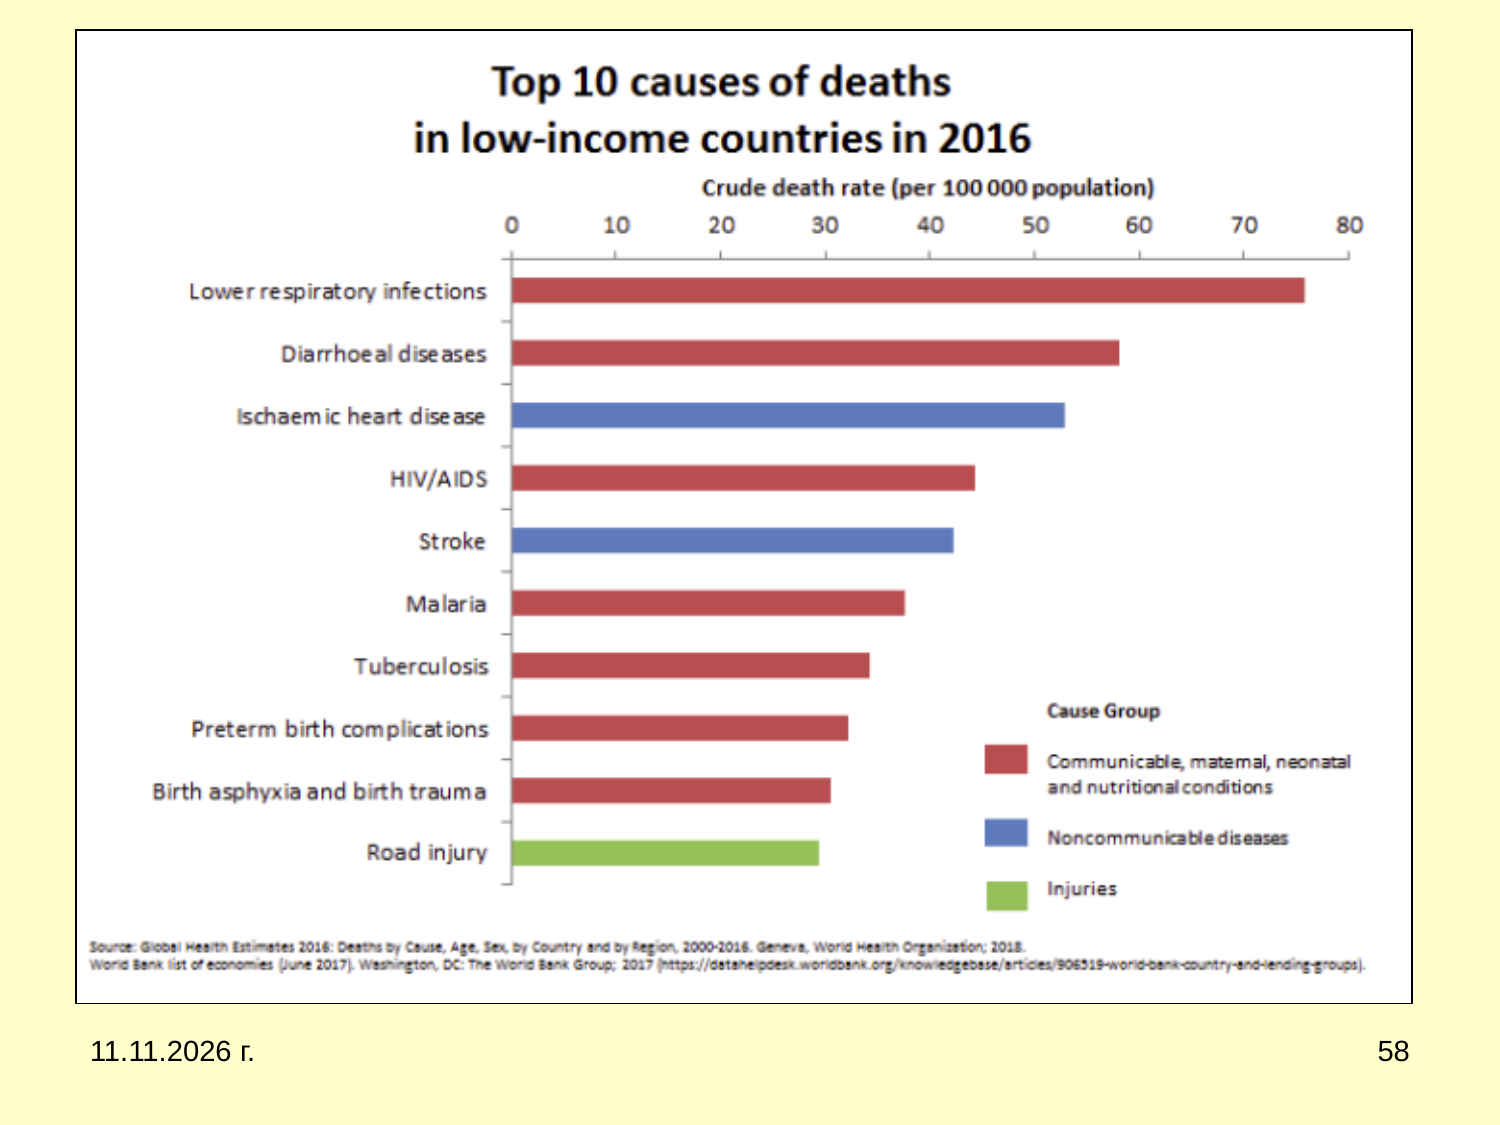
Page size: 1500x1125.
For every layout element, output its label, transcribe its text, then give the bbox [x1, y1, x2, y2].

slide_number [75, 1024, 425, 1103]
slide_number 58 [1074, 1024, 1425, 1103]
picture [76, 30, 1412, 1003]
